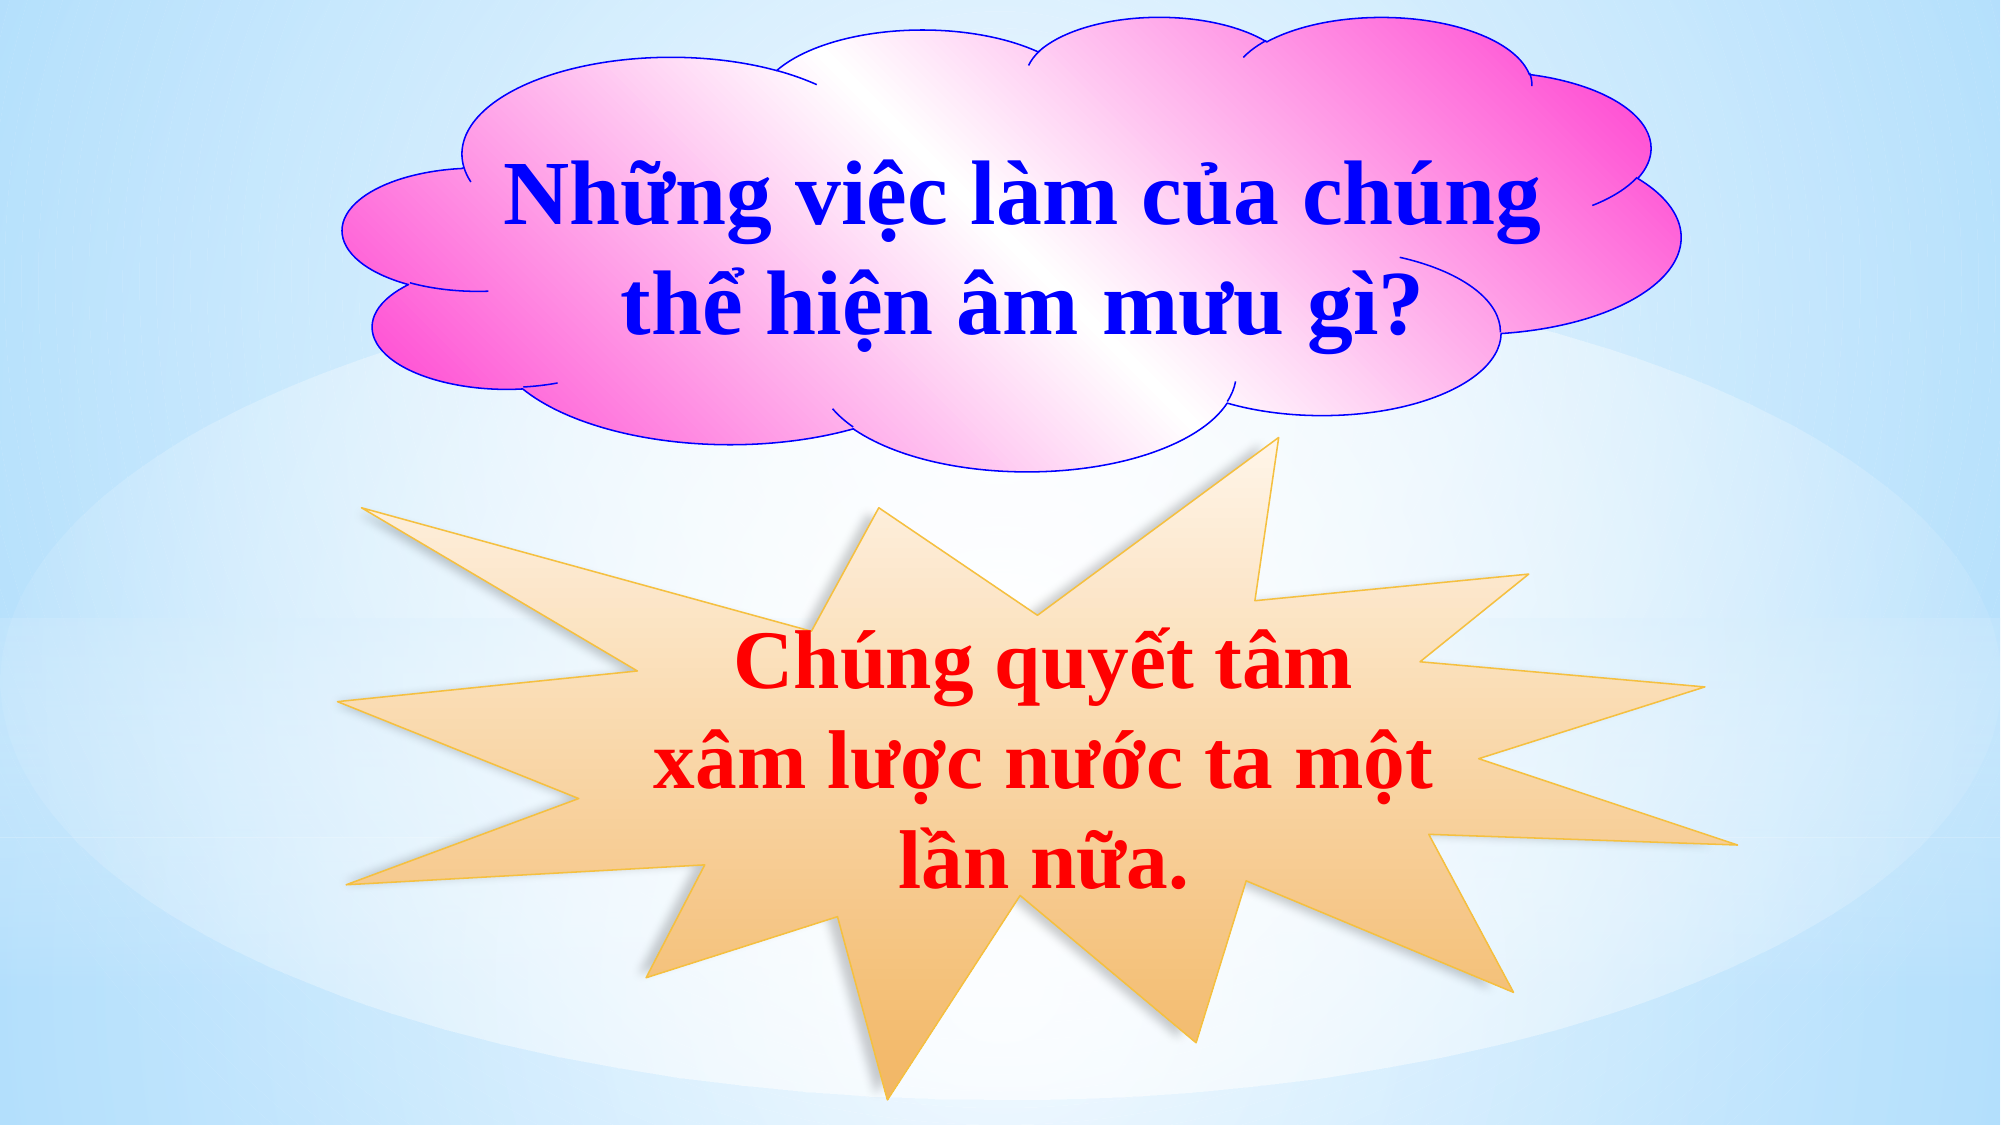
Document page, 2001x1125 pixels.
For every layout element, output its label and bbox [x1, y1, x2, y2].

text_box [337, 437, 1738, 1101]
text_box [342, 15, 1681, 435]
